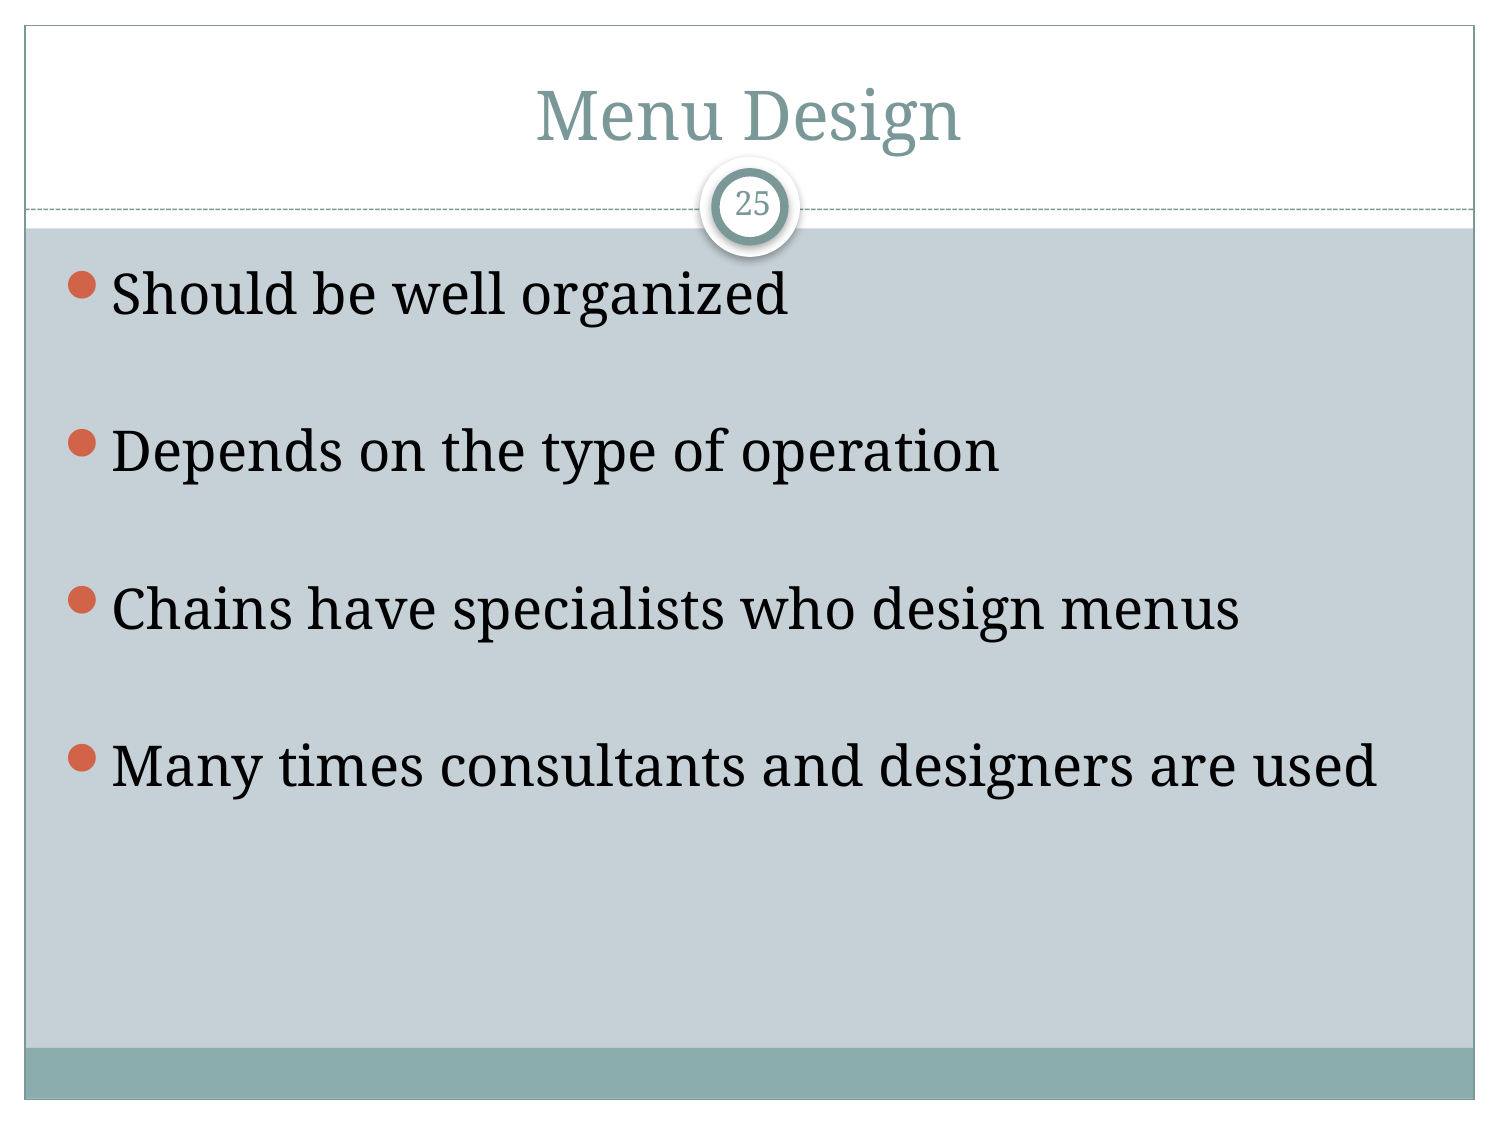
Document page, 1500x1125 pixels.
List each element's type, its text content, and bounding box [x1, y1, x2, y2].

list Should be well organized Depends on the type of operation Chains have specialists who design menus Many times consultants and designers are used [49, 250, 1445, 1001]
slide_number 25 [715, 168, 791, 241]
title Menu Design [49, 37, 1450, 162]
